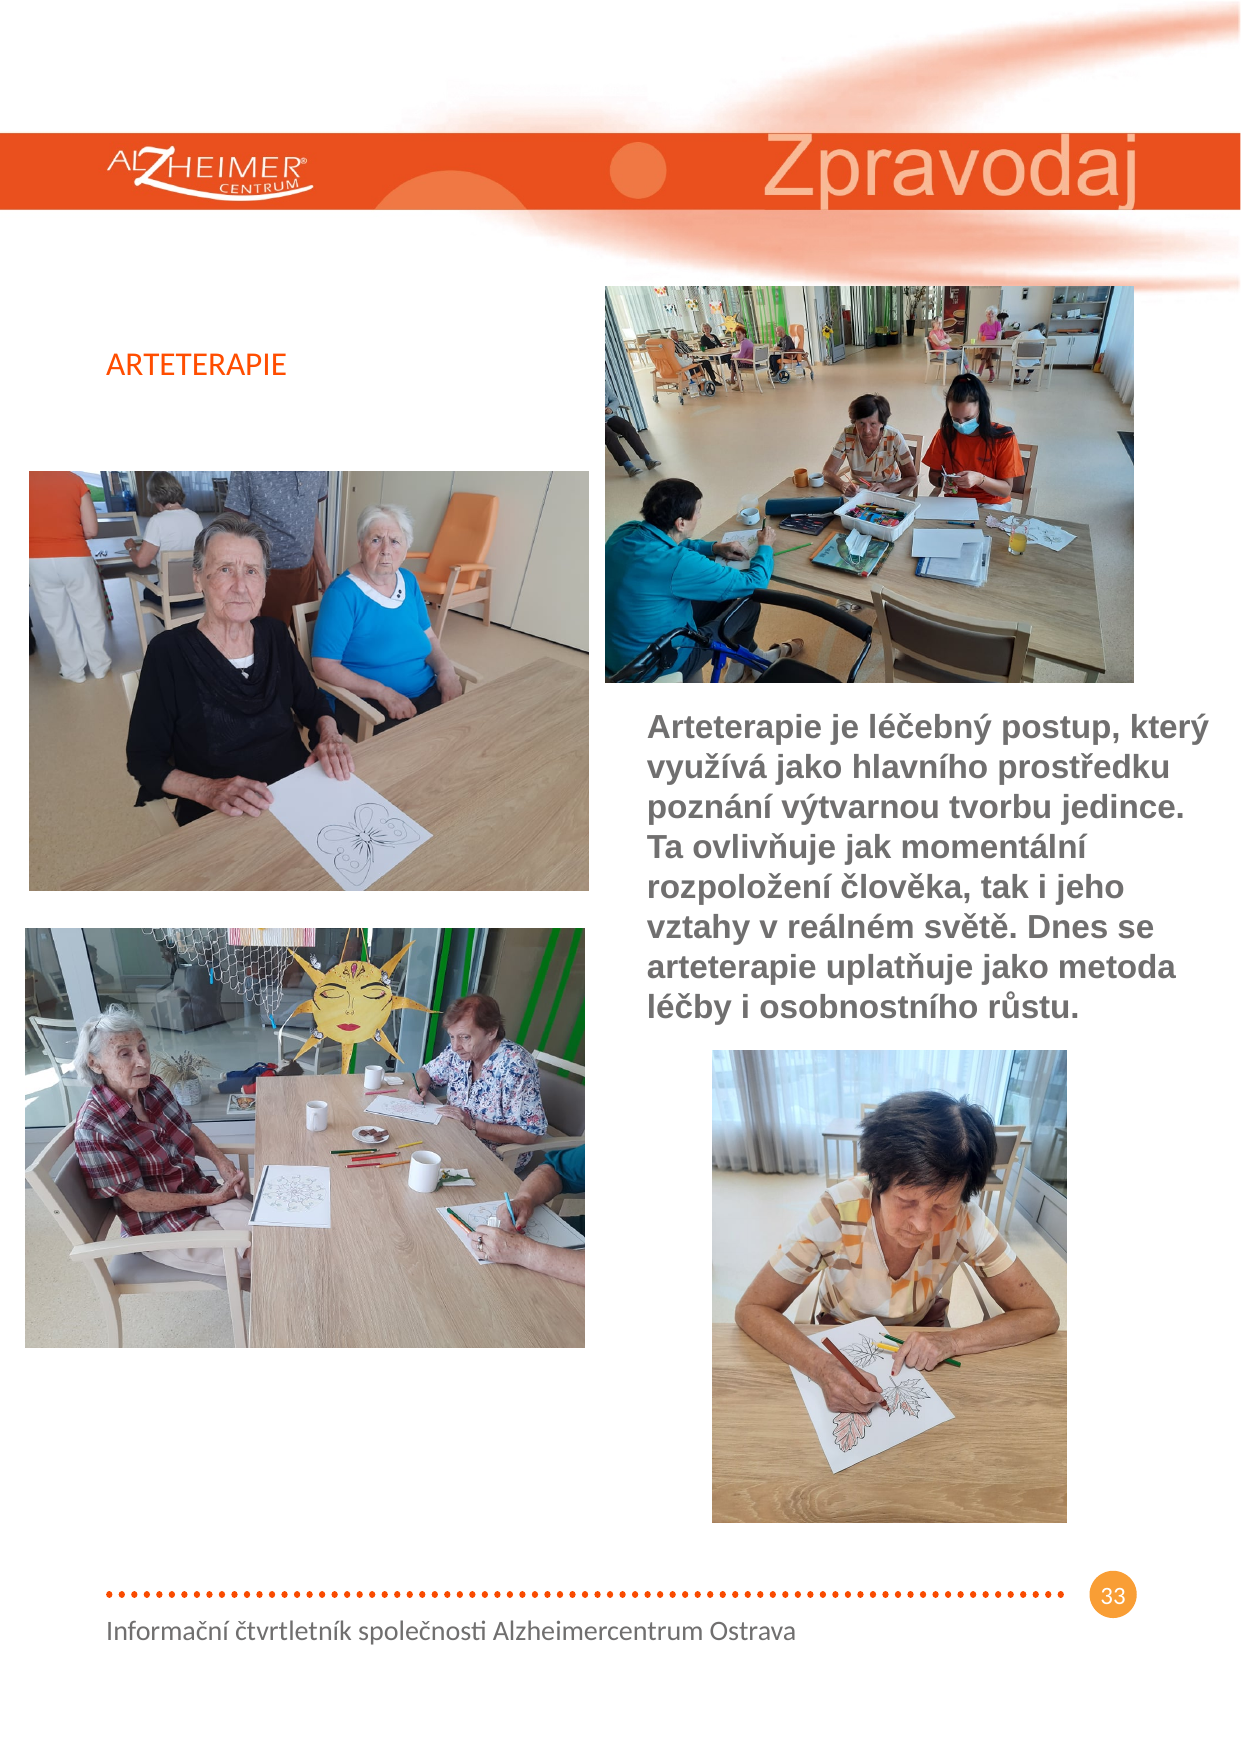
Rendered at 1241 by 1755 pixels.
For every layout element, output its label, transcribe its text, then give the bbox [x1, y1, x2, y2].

text_box Arteterapie je léčebný postup, který využívá jako hlavního prostředku poznání výtvarnou tvorbu jedince. Ta ovlivňuje jak momentální rozpoložení člověka, tak i jeho vztahy v reálném světě. Dnes se arteterapie uplatňuje jako metoda léčby i osobnostního růstu. [632, 697, 1241, 1032]
footer Informační čtvrtletník společnosti Alzheimercentrum Ostrava [106, 1612, 1063, 1701]
picture [29, 471, 590, 892]
picture [712, 1050, 1067, 1523]
picture [0, 0, 1241, 683]
title Arteterapie [106, 342, 600, 479]
picture [24, 928, 585, 1349]
picture [623, 638, 646, 647]
